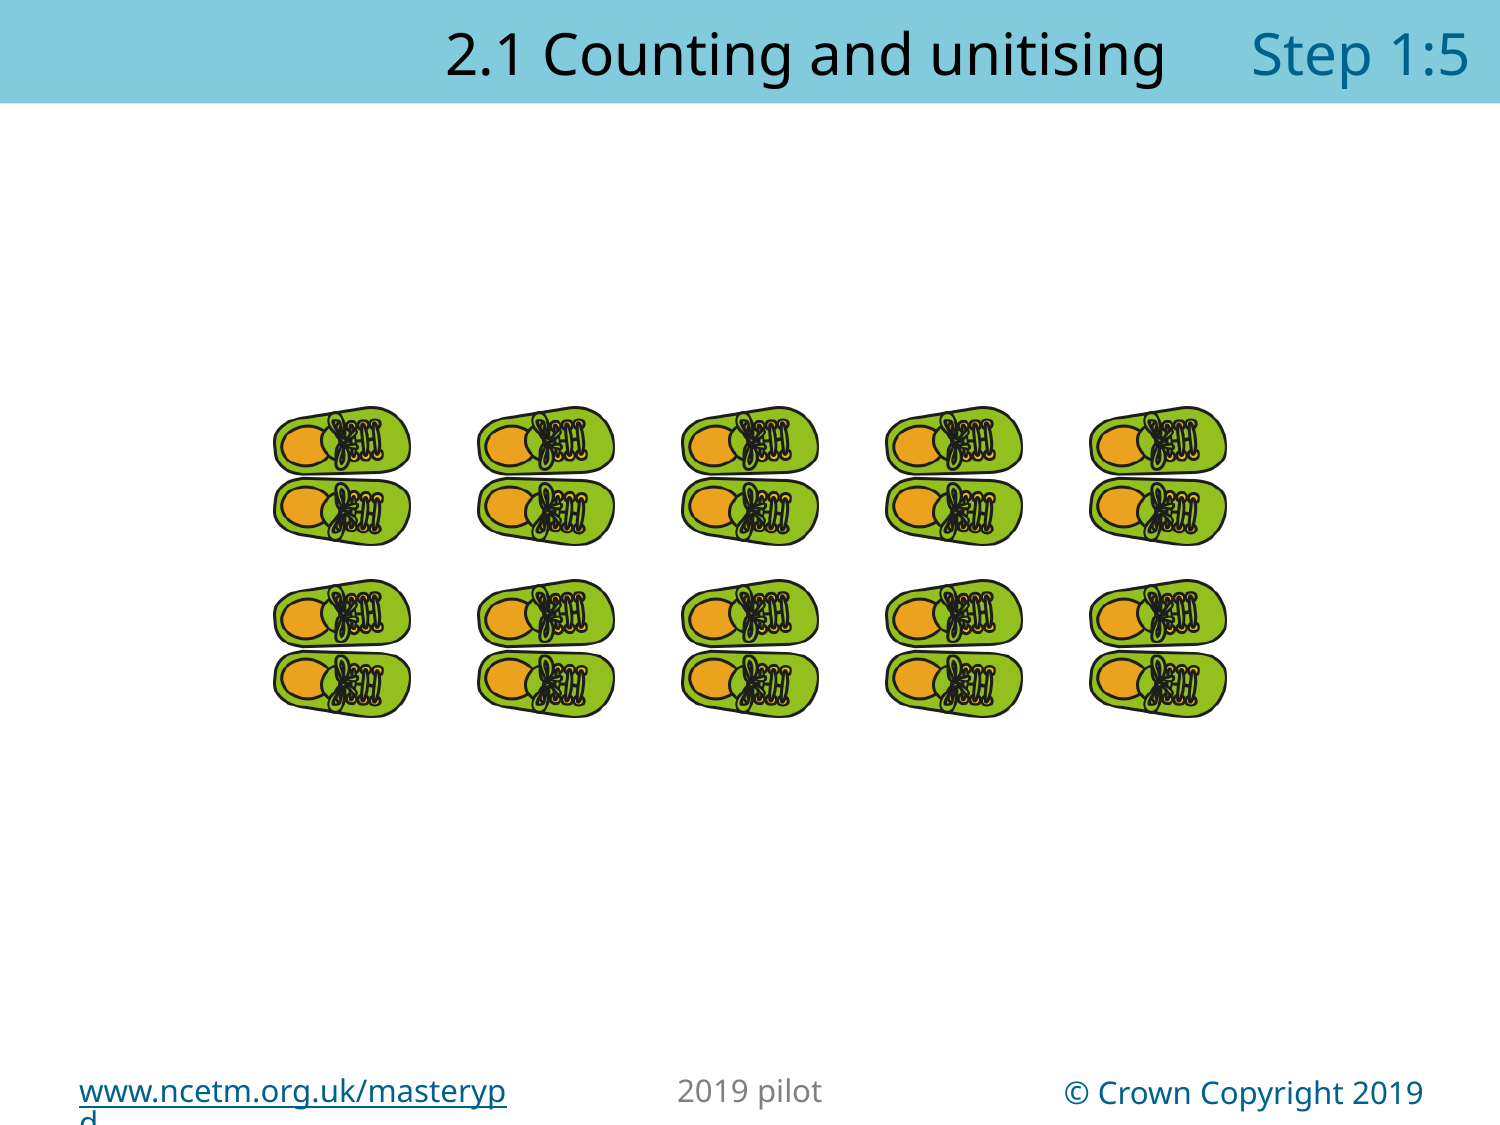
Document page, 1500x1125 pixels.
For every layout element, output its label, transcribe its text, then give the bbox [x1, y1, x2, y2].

picture [1089, 406, 1227, 546]
picture [681, 578, 819, 719]
picture [273, 406, 411, 546]
picture [477, 406, 615, 546]
picture [681, 406, 819, 546]
picture [273, 578, 411, 719]
picture [1089, 578, 1227, 719]
picture [477, 578, 615, 719]
picture [885, 406, 1023, 546]
picture [885, 578, 1023, 719]
list 2.1 Counting and unitising Step 1:5 [0, 0, 1500, 104]
